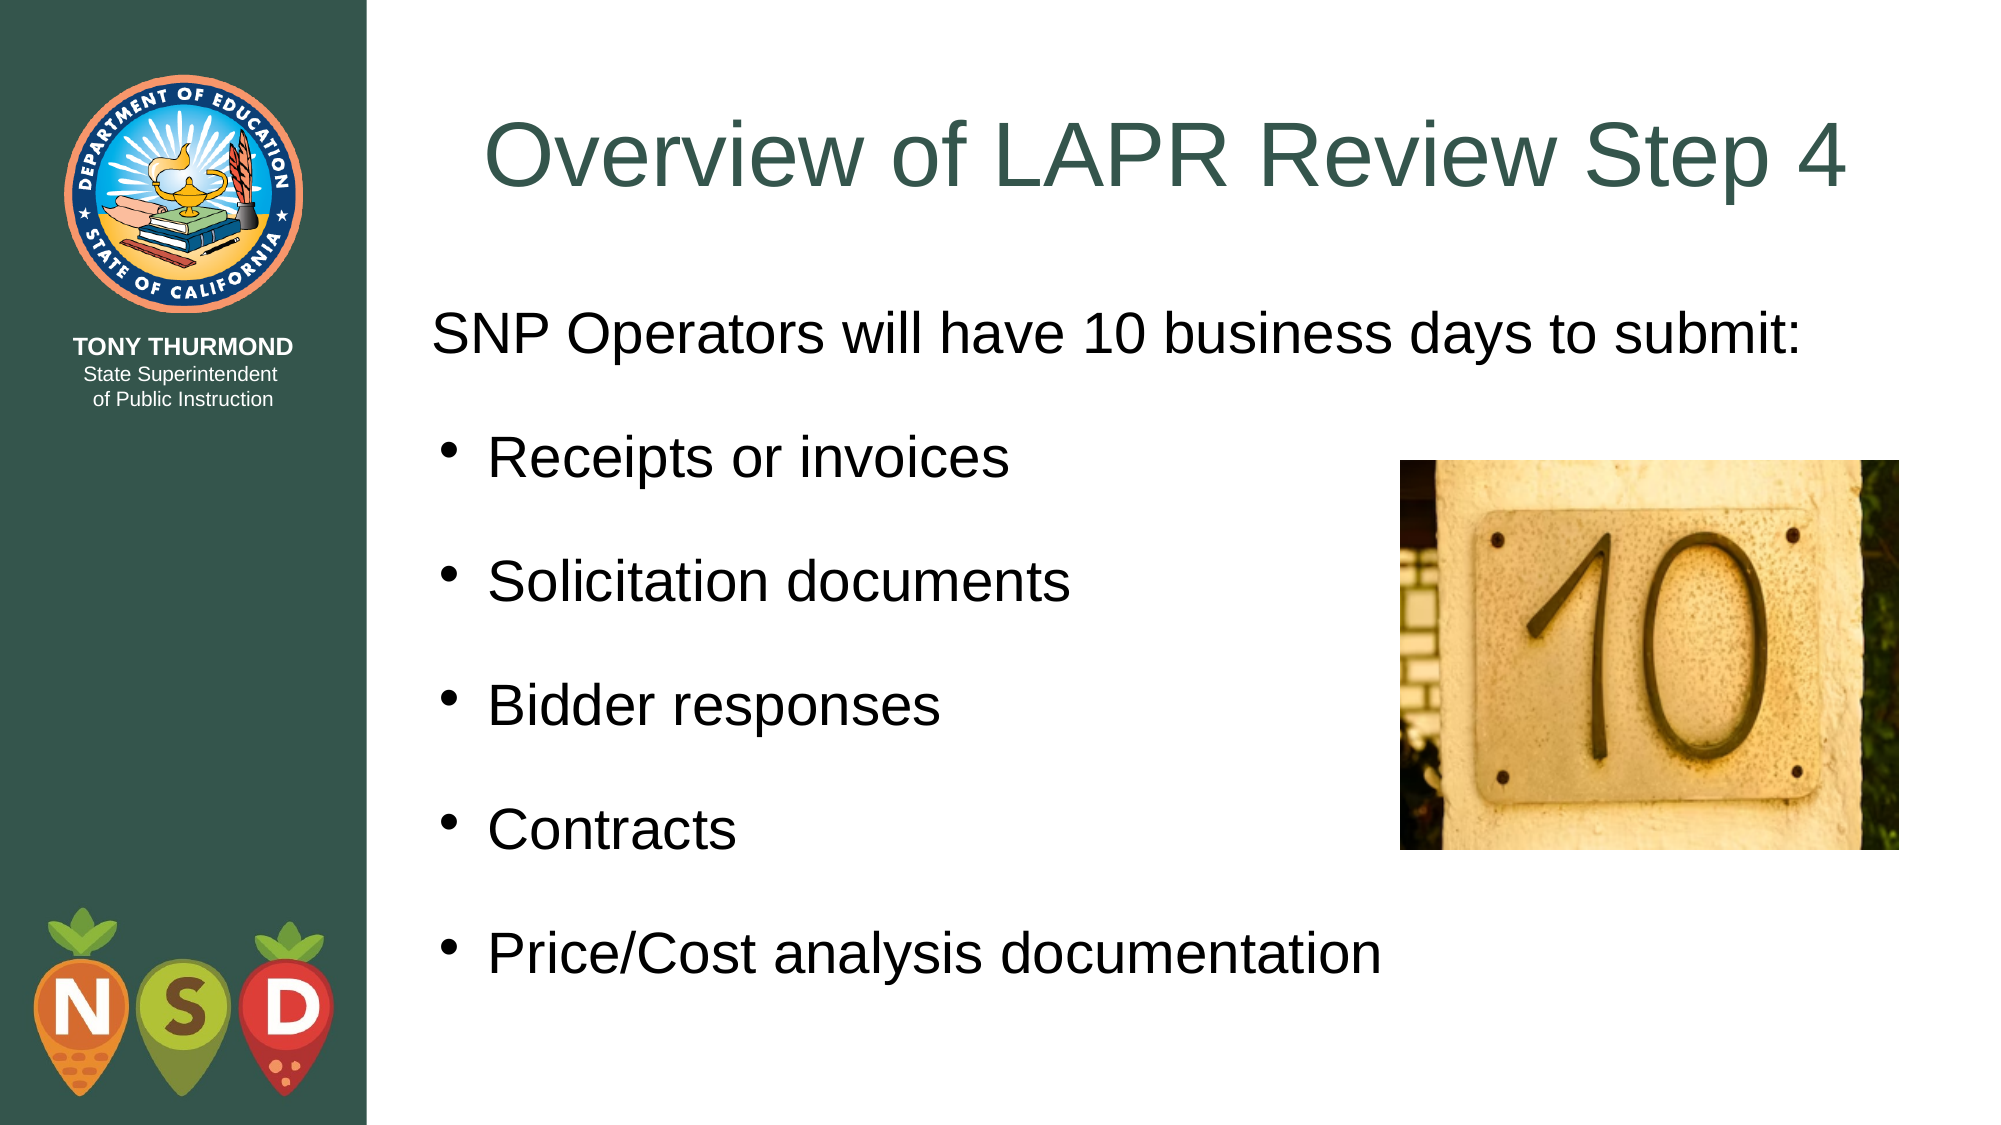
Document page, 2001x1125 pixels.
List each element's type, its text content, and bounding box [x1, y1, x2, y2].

list SNP Operators will have 10 business days to submit: Receipts or invoices Solicitation documents Bidder responses Contracts Price/Cost analysis documentation [416, 287, 1947, 988]
picture [64, 74, 303, 313]
title Overview of LAPR Review Step 4 [416, 56, 1917, 244]
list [1400, 460, 1899, 850]
picture [13, 892, 354, 1108]
